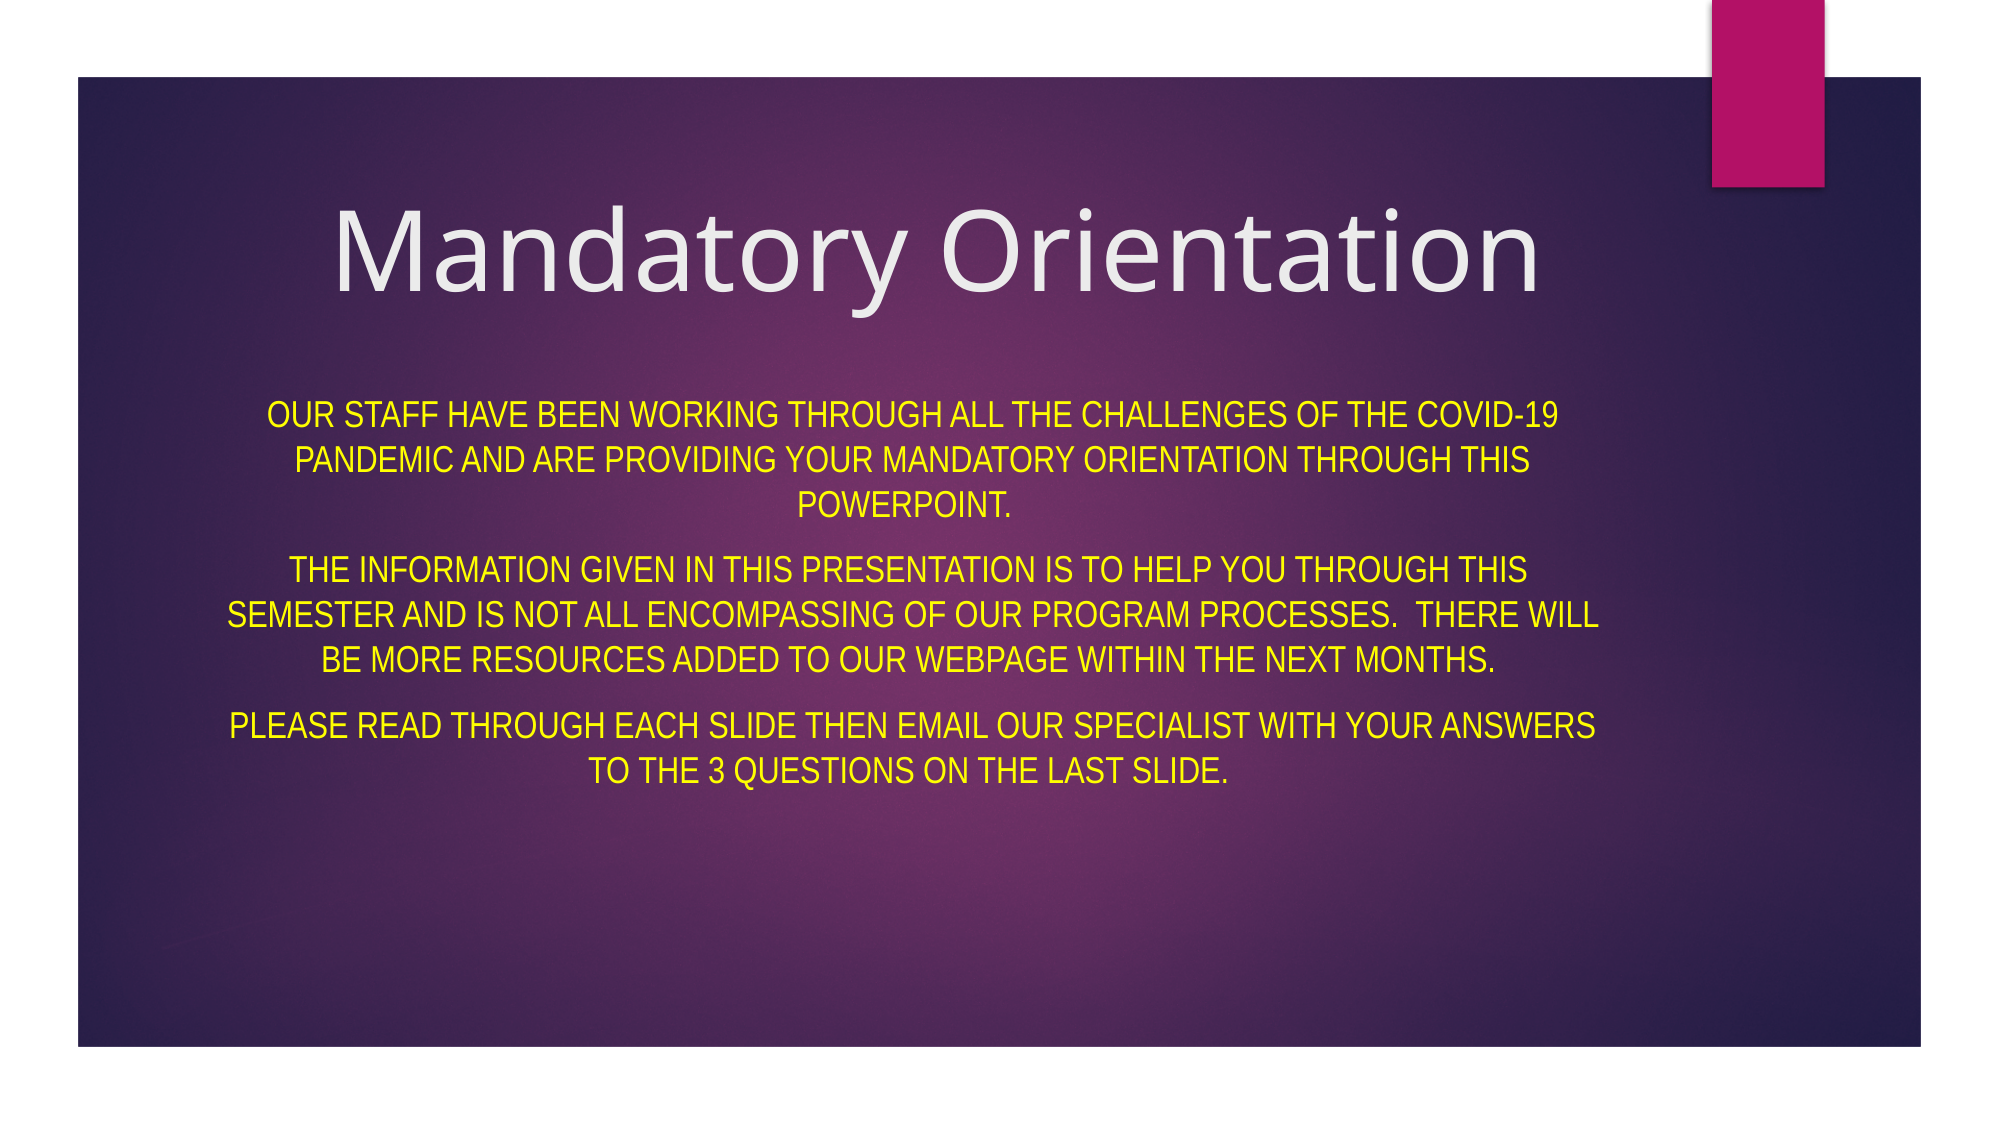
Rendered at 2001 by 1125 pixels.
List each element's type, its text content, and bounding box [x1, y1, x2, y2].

subtitle Our Staff have been working through all the challenges of the COVID-19 Pandemic and are providing your mandatory Orientation through this PowerPoint. The information given in this presentation is to help you through this semester and is not all encompassing of our program processes. There will be more resources added to our webpage within the next months. Please Read through Each slide then email our specialist with your answers to the 3 questions on the last slide. [189, 382, 1638, 925]
title Mandatory Orientation [314, 162, 1638, 322]
